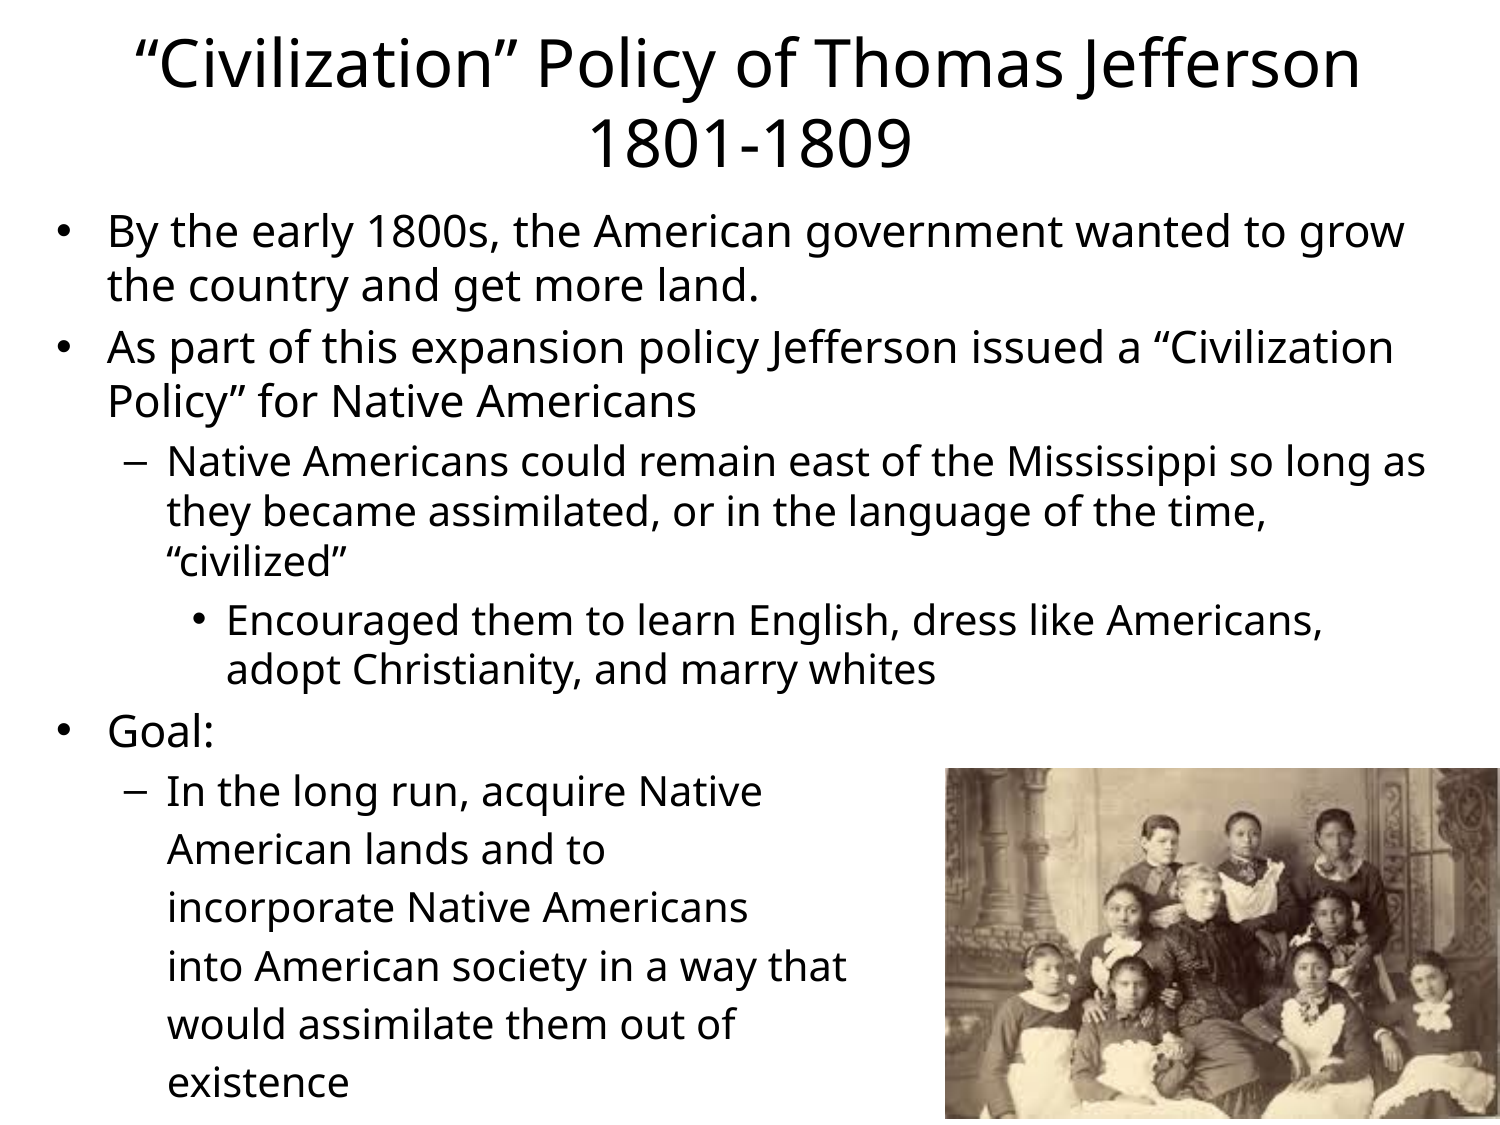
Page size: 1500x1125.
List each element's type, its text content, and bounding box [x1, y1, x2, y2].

title “Civilization” Policy of Thomas Jefferson 1801-1809 [0, 7, 1500, 195]
list By the early 1800s, the American government wanted to grow the country and get more land. As part of this expansion policy Jefferson issued a “Civilization Policy” for Native Americans Native Americans could remain east of the Mississippi so long as they became assimilated, or in the language of the time, “civilized” Encouraged them to learn English, dress like Americans, adopt Christianity, and marry whites Goal: In the long run, acquire Native American lands and to incorporate Native Americans into American society in a way that would assimilate them out of existence [40, 195, 1455, 1119]
picture [945, 768, 1500, 1119]
